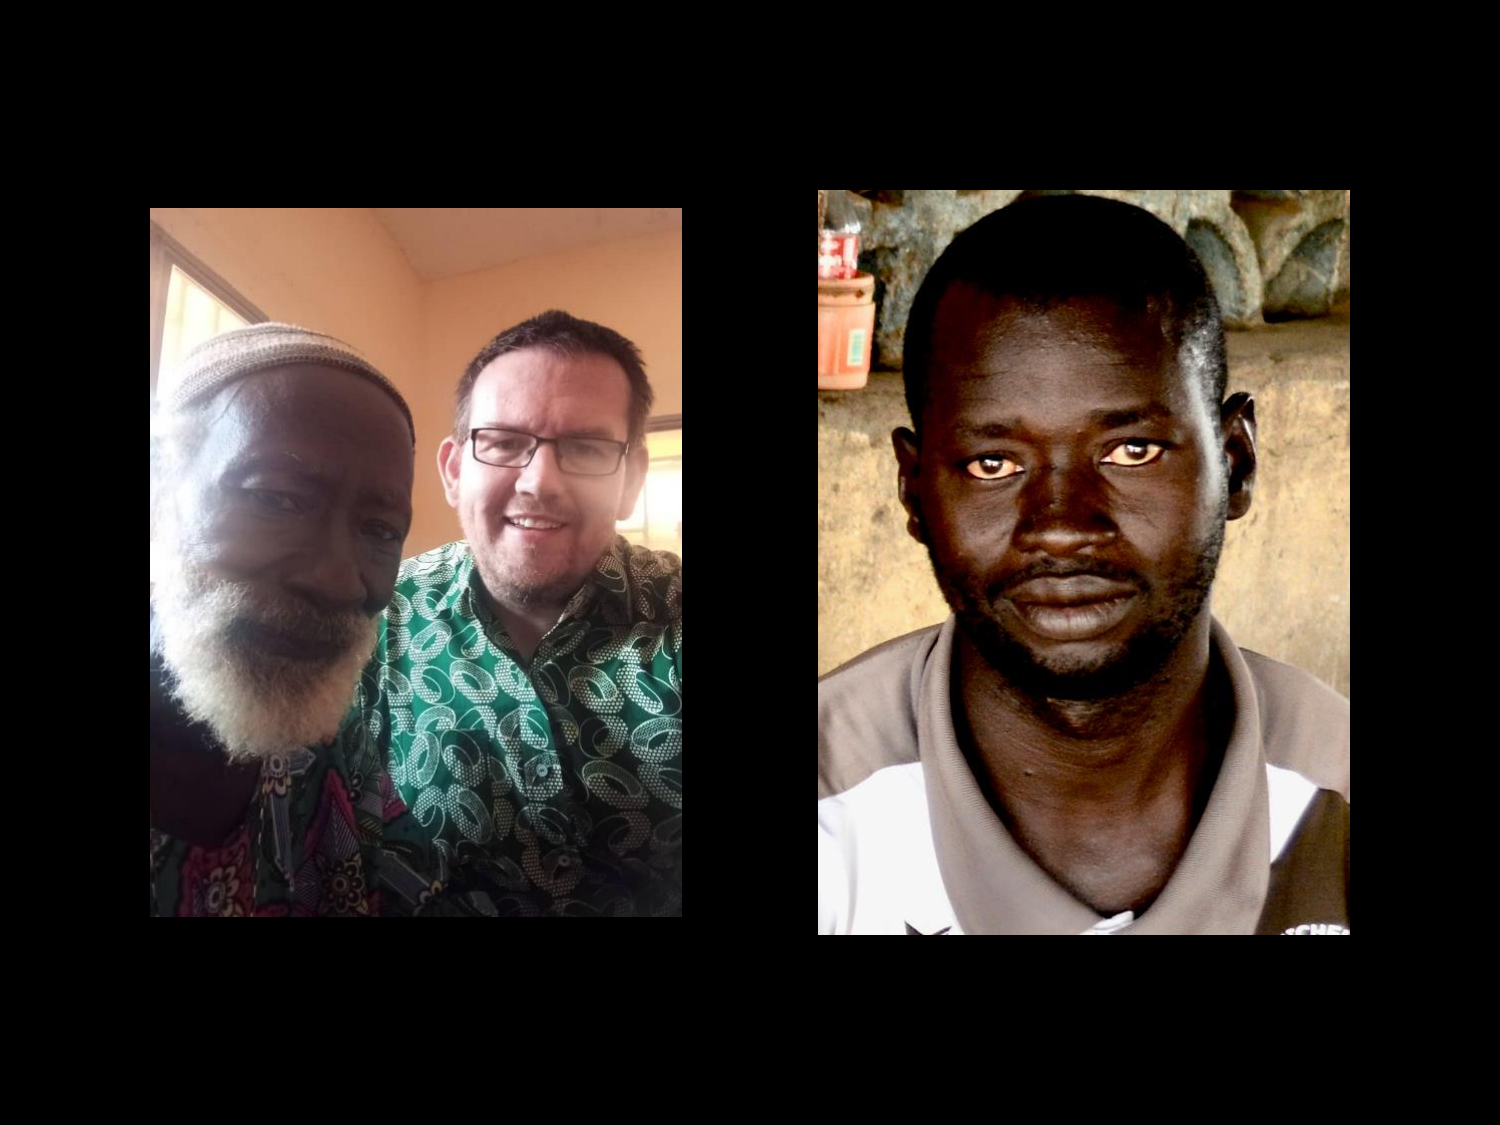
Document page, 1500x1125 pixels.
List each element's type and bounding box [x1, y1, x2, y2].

list [818, 190, 1350, 935]
list [150, 208, 682, 917]
